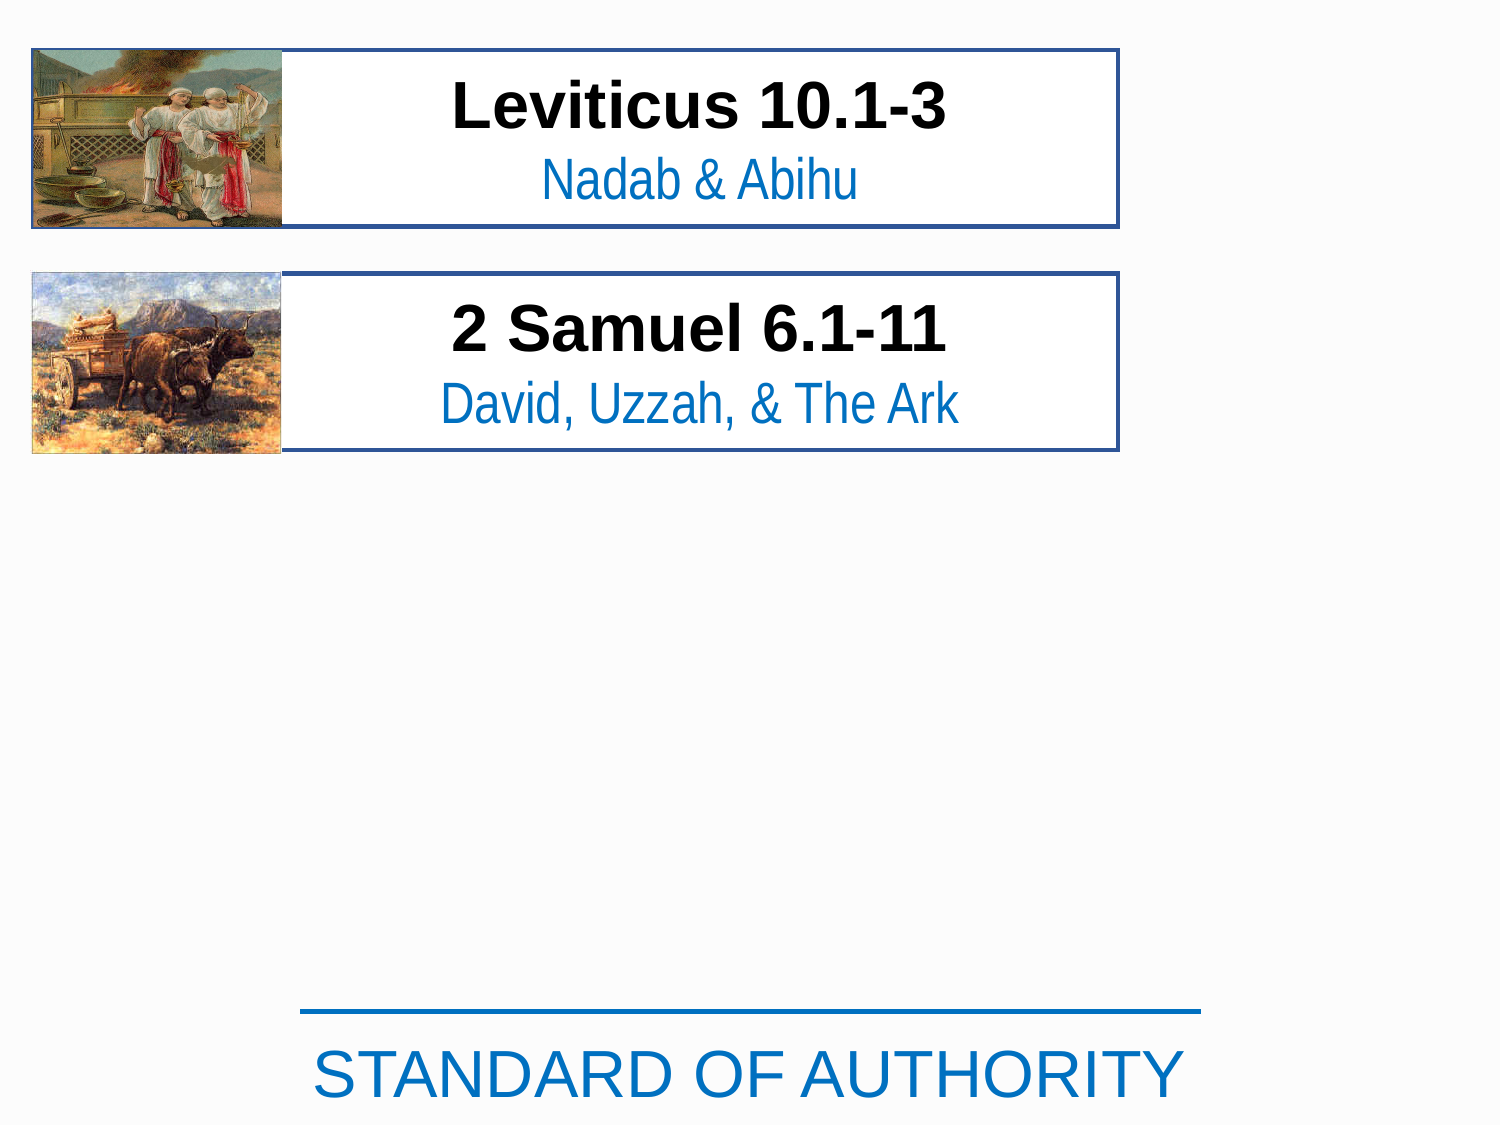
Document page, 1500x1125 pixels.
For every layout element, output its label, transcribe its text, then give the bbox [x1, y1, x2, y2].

text_box 2 Samuel 6.1-11 David, Uzzah, & The Ark [282, 277, 1118, 443]
picture [30, 270, 282, 455]
text_box STANDARD OF AUTHORITY [0, 1023, 1500, 1119]
text_box Leviticus 10.1-3 Nadab & Abihu [282, 54, 1118, 219]
text_box [282, 49, 1119, 227]
text_box [282, 273, 1119, 451]
picture [33, 49, 282, 227]
